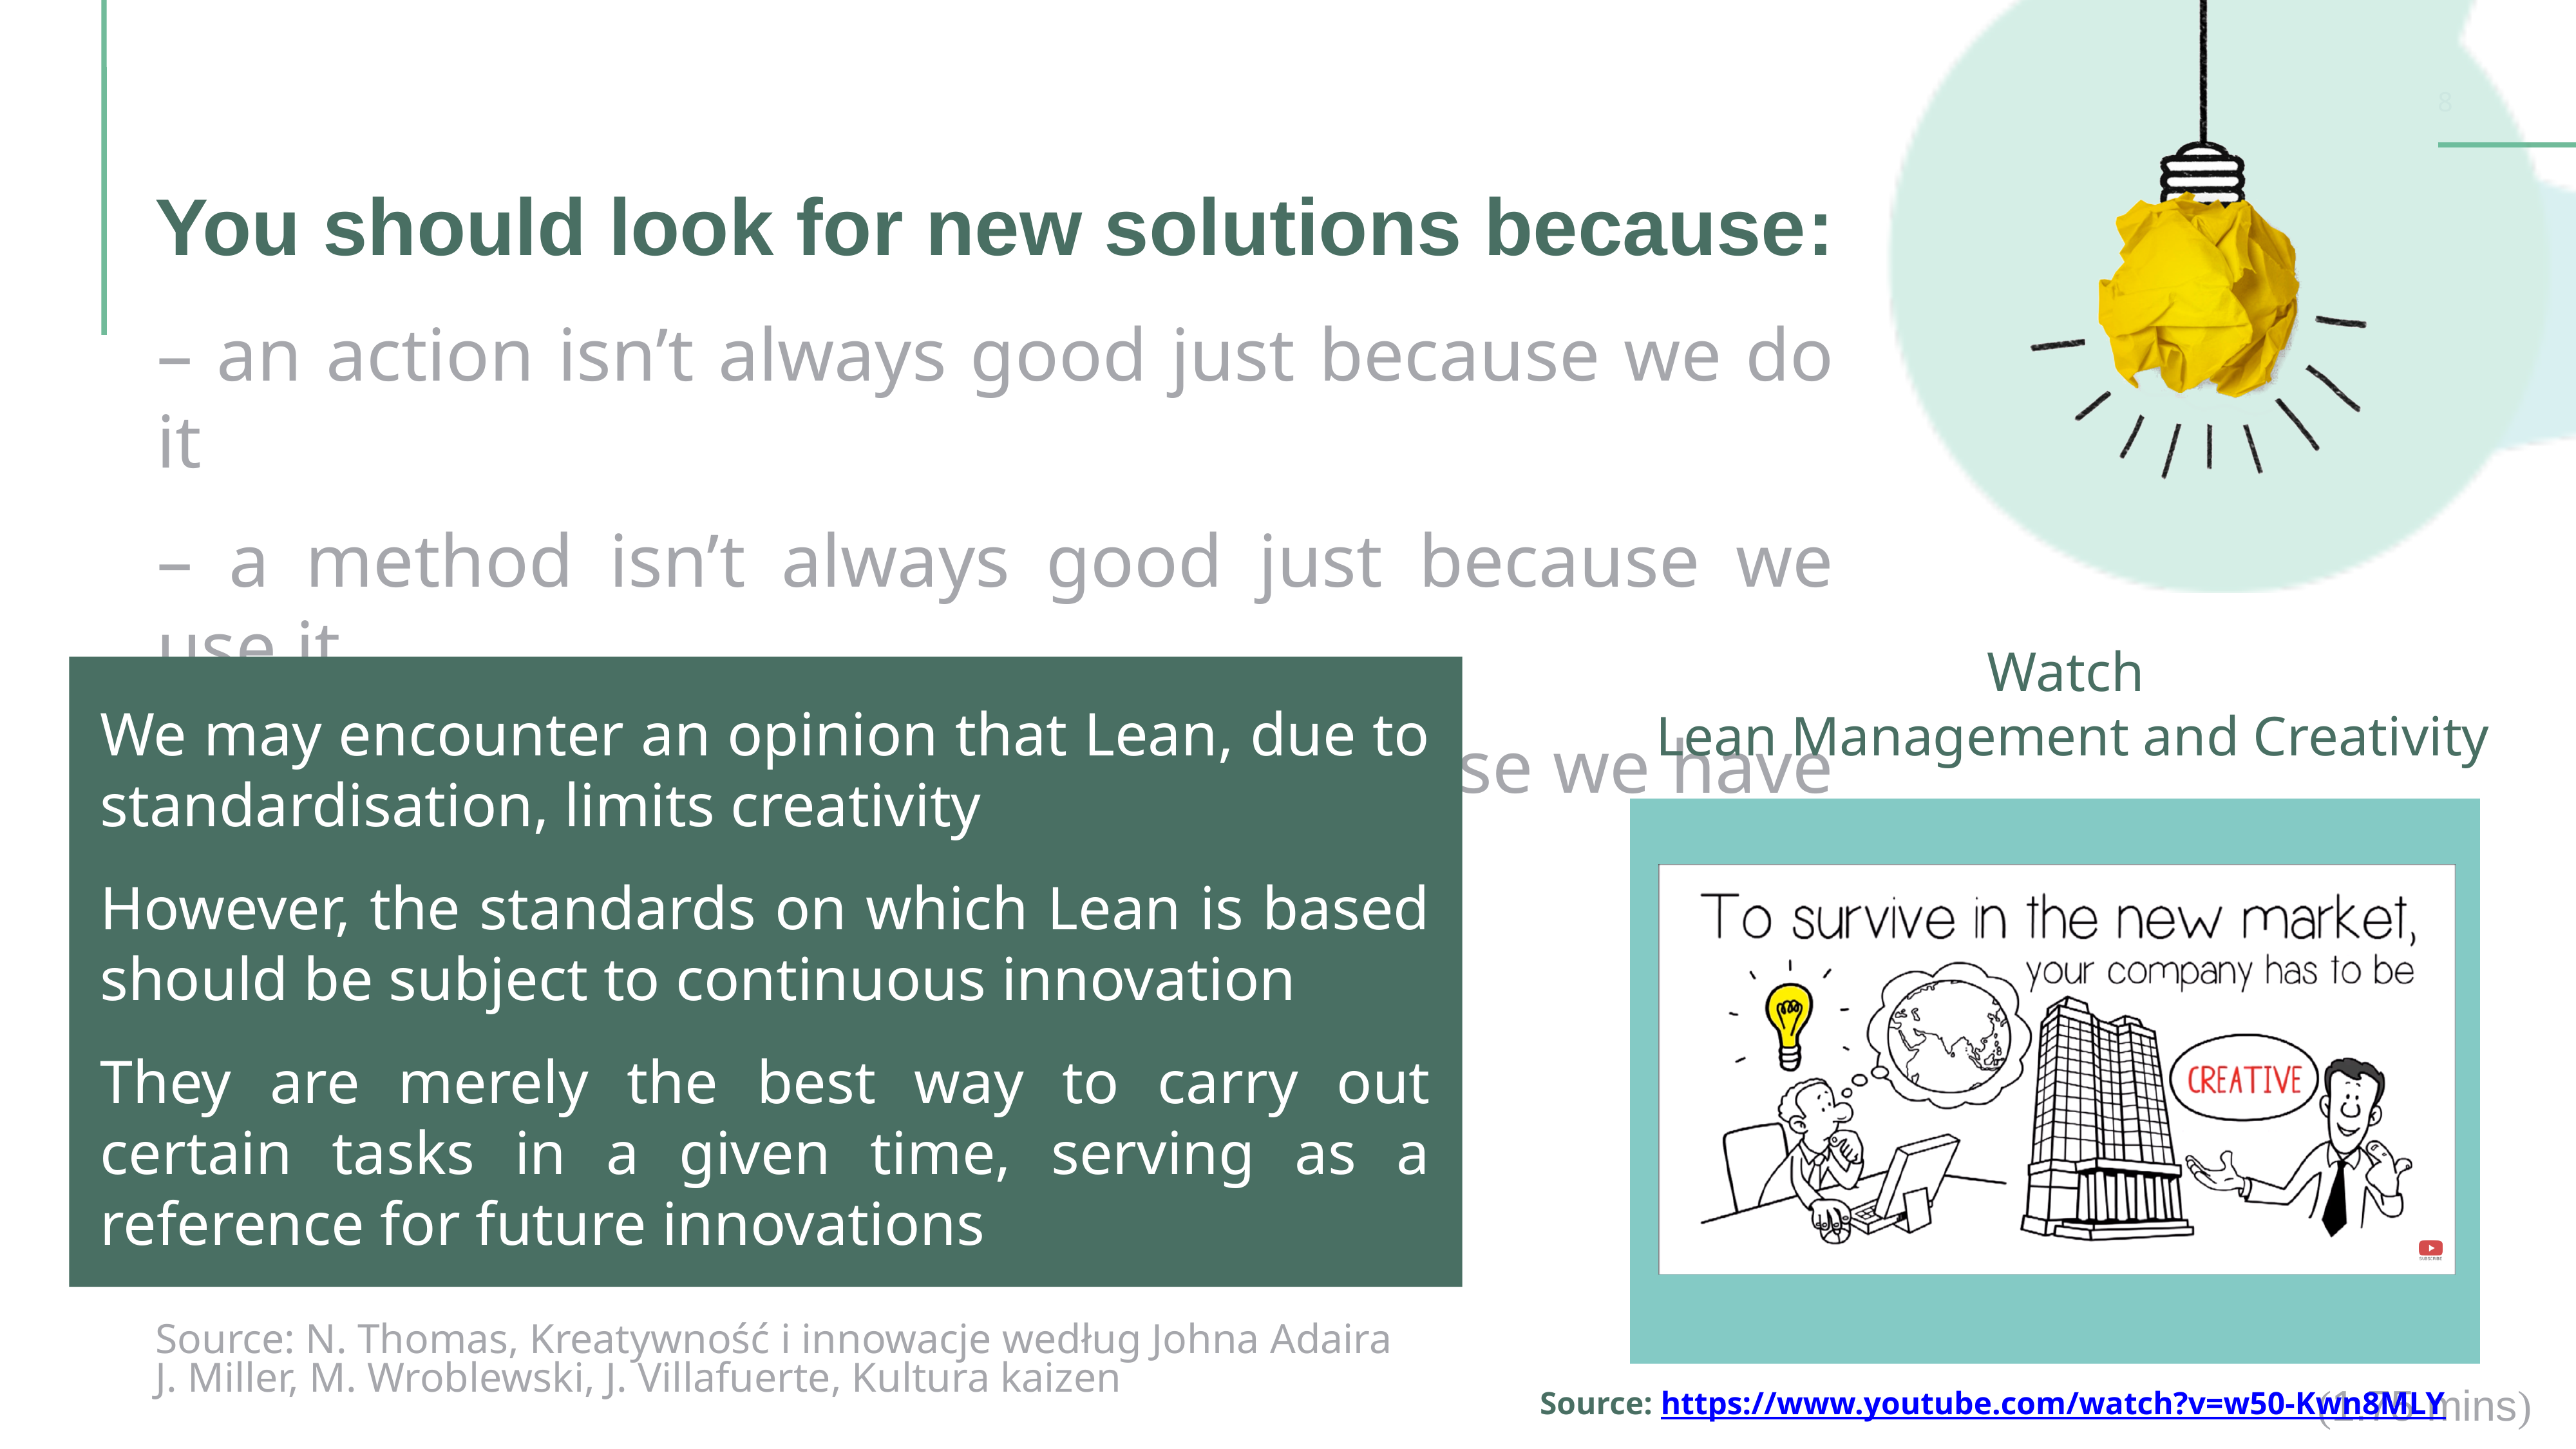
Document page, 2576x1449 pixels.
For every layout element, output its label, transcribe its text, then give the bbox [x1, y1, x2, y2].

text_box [1630, 798, 2528, 1423]
text_box Watch Lean Management and Creativity [1555, 633, 2576, 771]
text_box We may encounter an opinion that Lean, due to standardisation, limits creativity However, the standards on which Lean is based should be subject to continuous innovation They are merely the best way to carry out certain tasks in a given time, serving as a reference for future innovations [96, 692, 1435, 1133]
text_box Source: N. Thomas, Kreatywność i innowacje według Johna Adaira J. Miller, M. Wroblewski, J. Villafuerte, Kultura kaizen [151, 1318, 1627, 1404]
text_box Source: https://www.youtube.com/watch?v=w50-Kwn8MLY [1535, 1383, 2576, 1426]
picture [1935, 0, 2576, 647]
text_box You should look for new solutions because: [150, 189, 1932, 525]
text_box – an action isn’t always good just because we do it – a method isn’t always good just because we use it – a device isn’t always good just because we have it [153, 525, 1840, 647]
text_box [69, 656, 1463, 1287]
